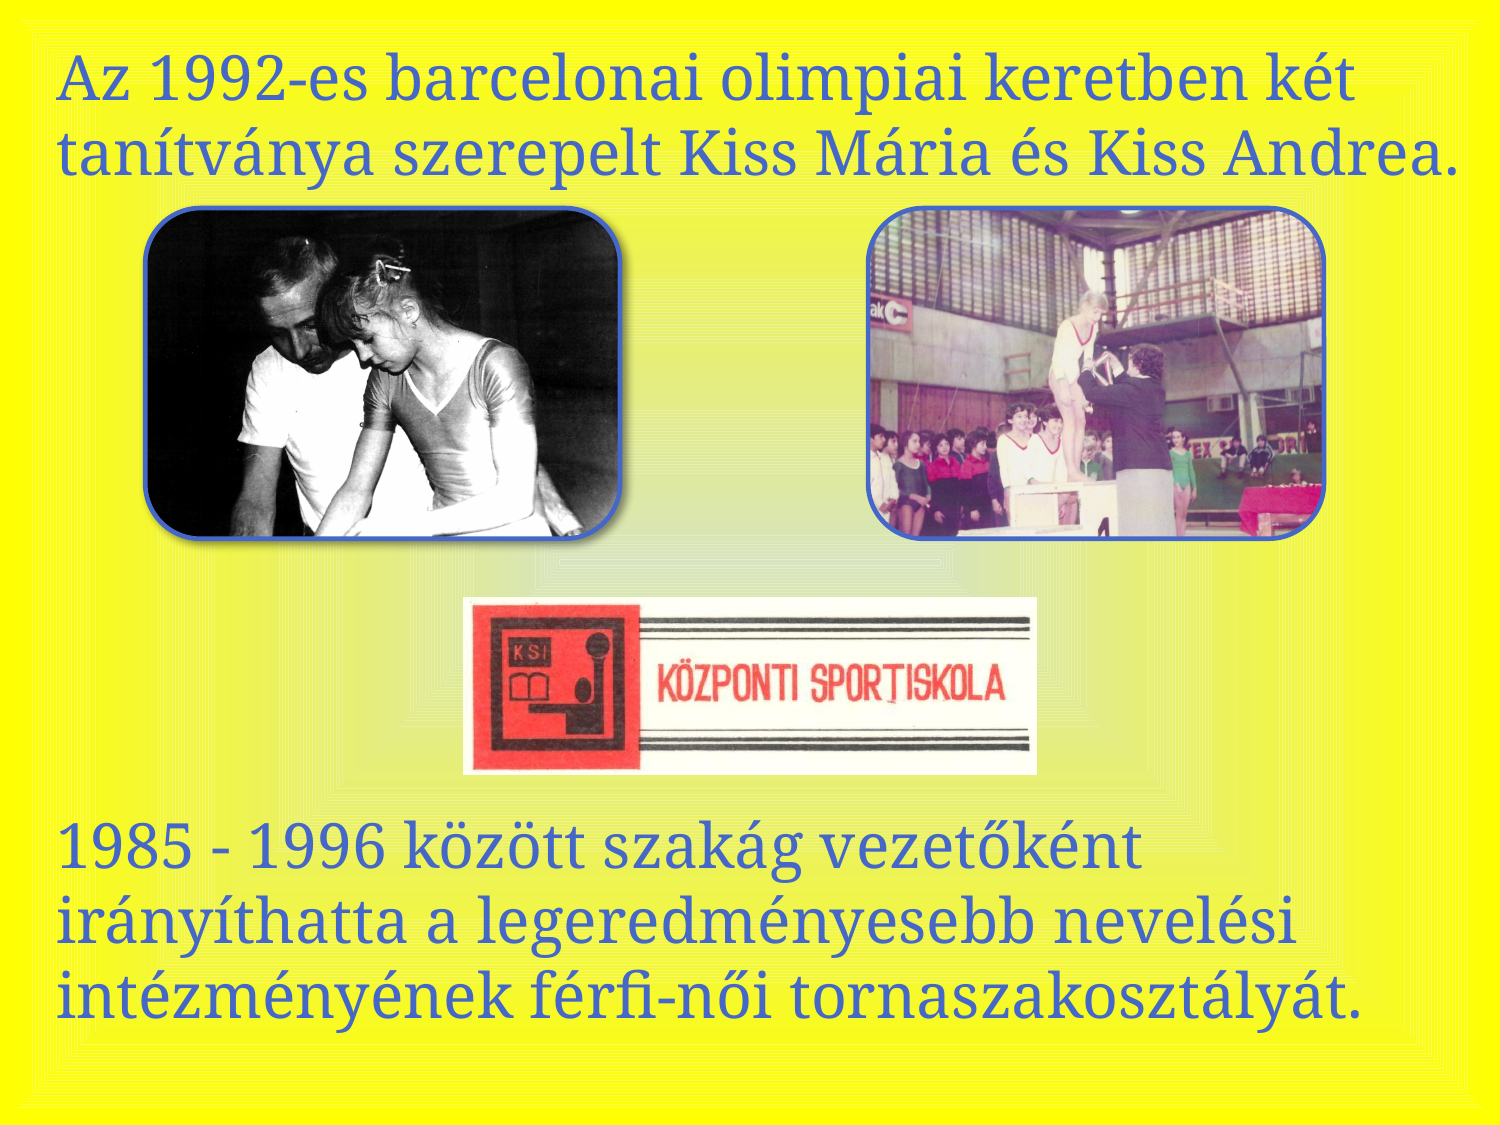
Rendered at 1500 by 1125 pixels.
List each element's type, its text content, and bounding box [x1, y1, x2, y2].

picture [867, 207, 1325, 539]
picture [463, 597, 1037, 775]
text_box 1985 - 1996 között szakág vezetőként irányíthatta a legeredményesebb nevelési intézményének férfi-női tornaszakosztályát. [41, 798, 1459, 1039]
picture [144, 207, 621, 539]
list Az 1992-es barcelonai olimpiai keretben két tanítványa szerepelt Kiss Mária és Kiss Andrea. [41, 30, 1500, 209]
